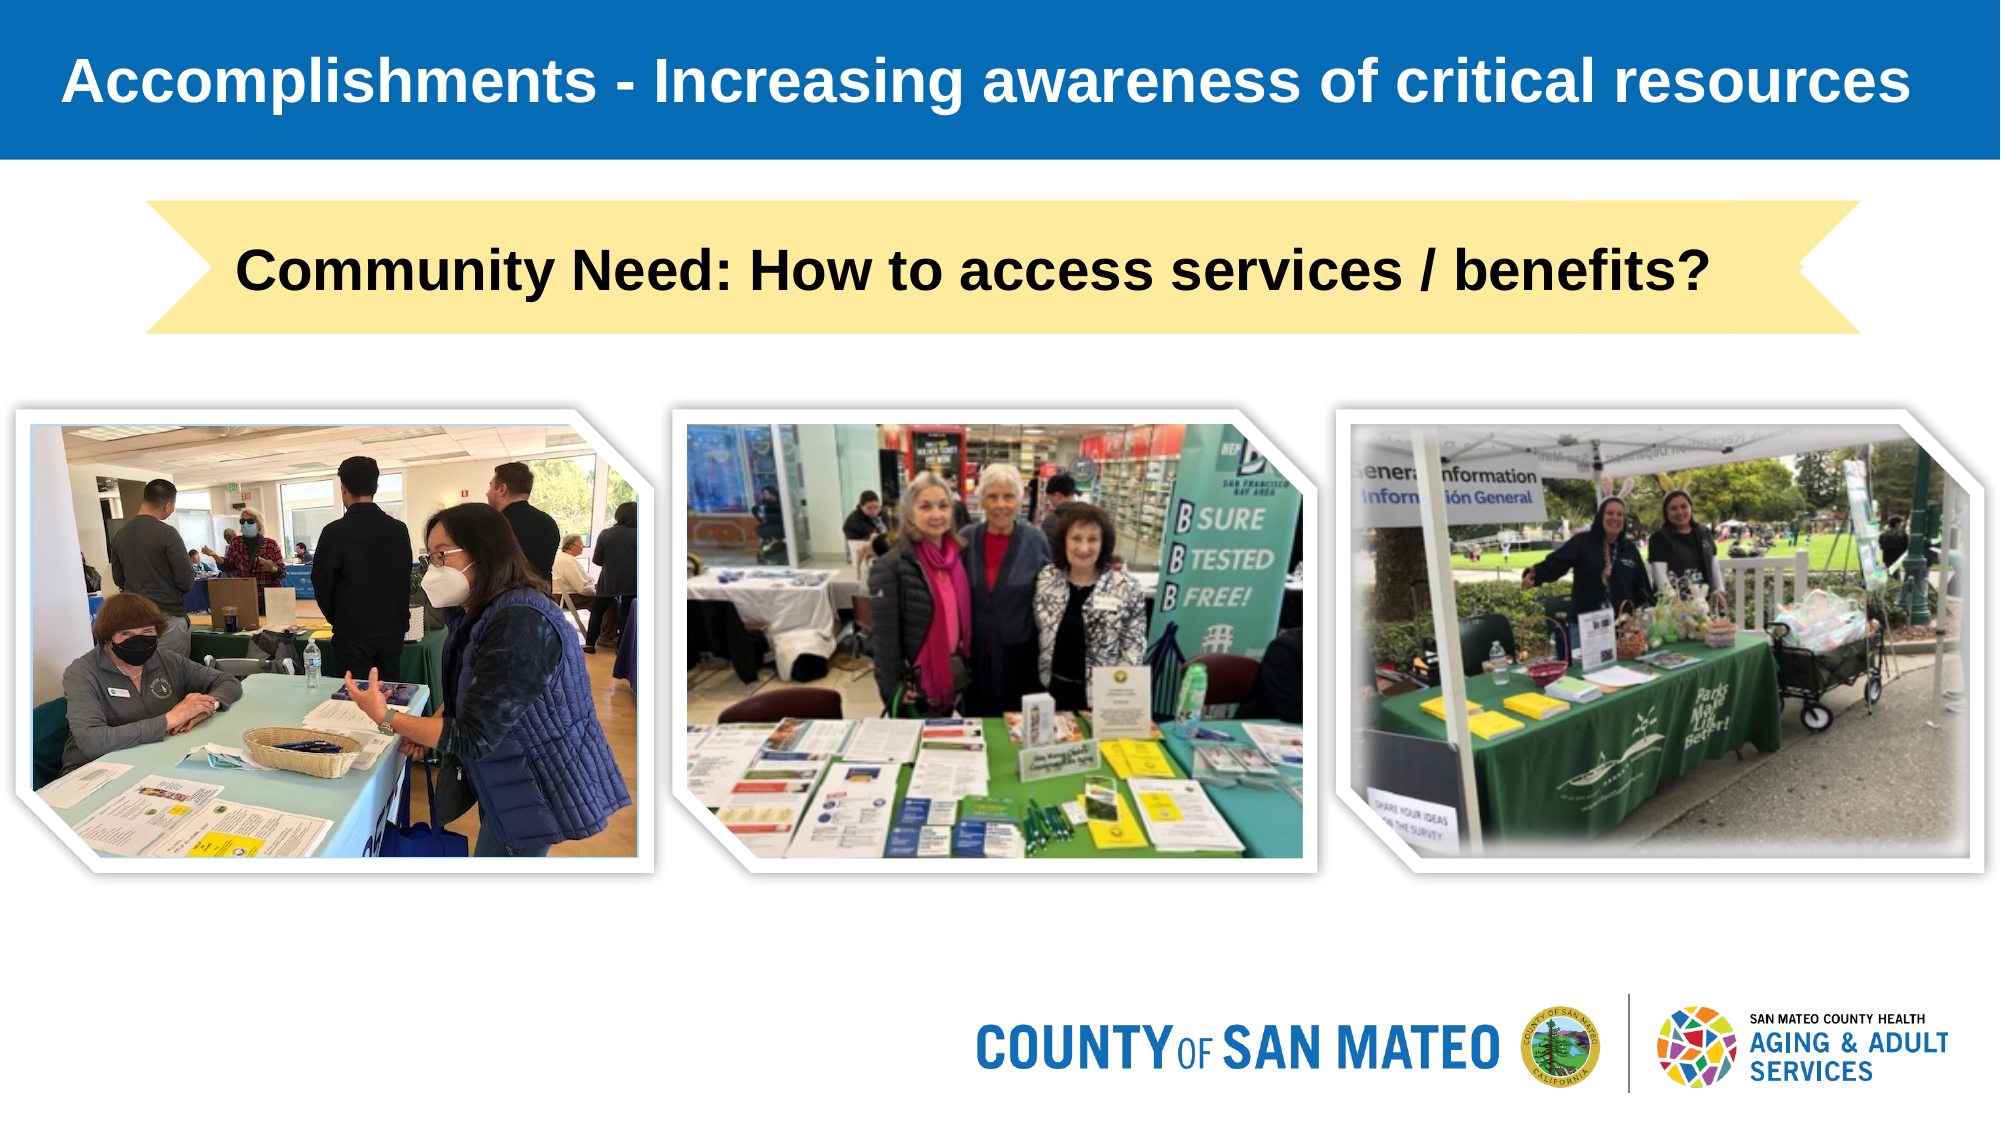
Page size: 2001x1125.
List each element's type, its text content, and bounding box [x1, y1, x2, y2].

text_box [145, 200, 1862, 334]
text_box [22, 416, 1978, 866]
text_box [0, 0, 2000, 161]
picture [977, 994, 1948, 1093]
title Accomplishments - Increasing awareness of critical resources [45, 15, 1948, 149]
